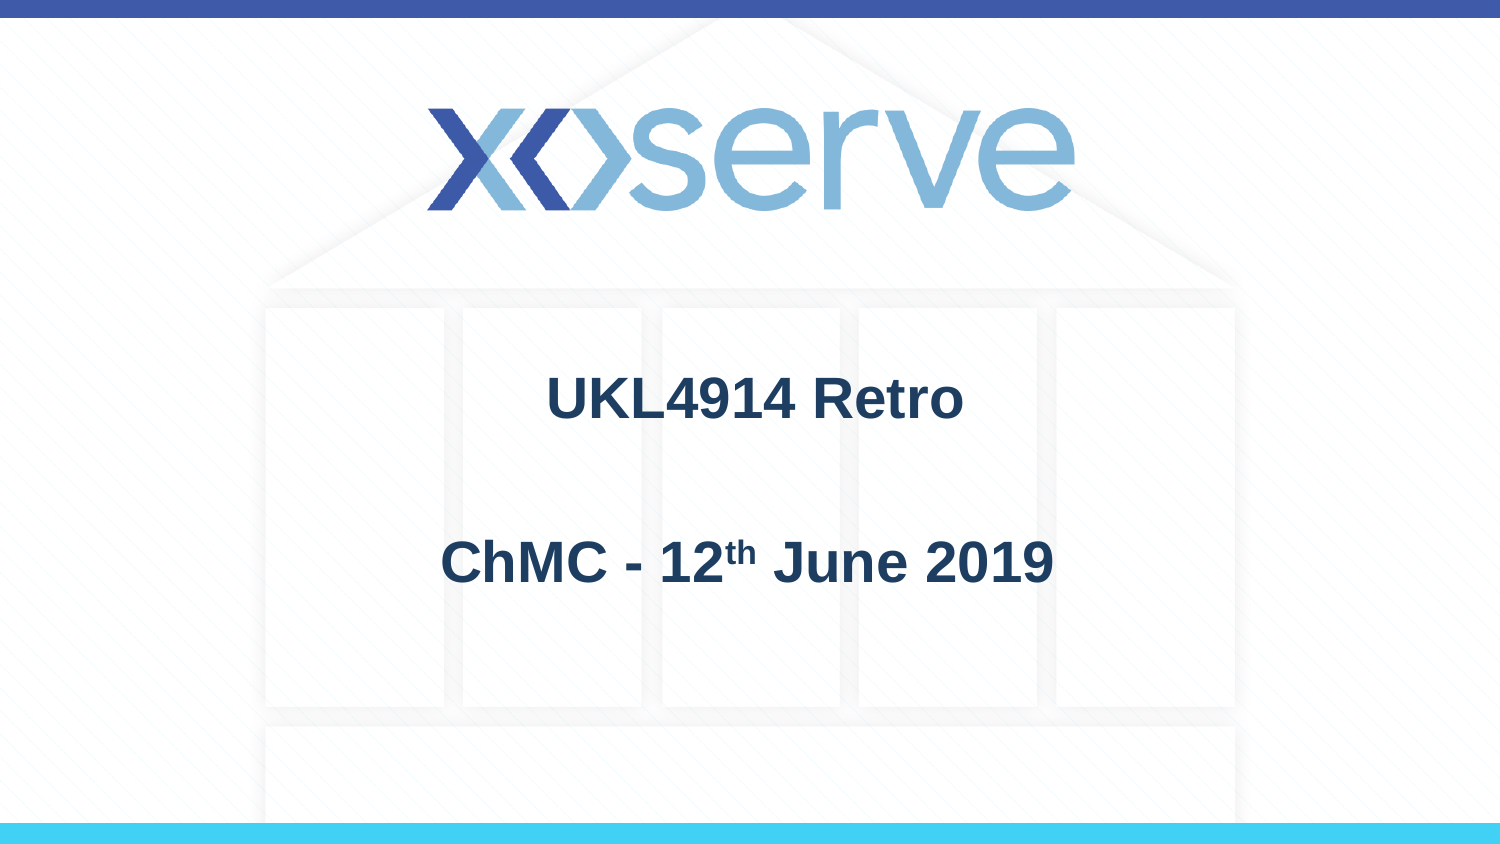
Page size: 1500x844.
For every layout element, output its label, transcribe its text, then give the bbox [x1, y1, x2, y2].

picture [0, 0, 1500, 844]
title UKL4914 Retro [135, 315, 1376, 475]
subtitle ChMC - 12th June 2019 [12, 516, 1483, 623]
